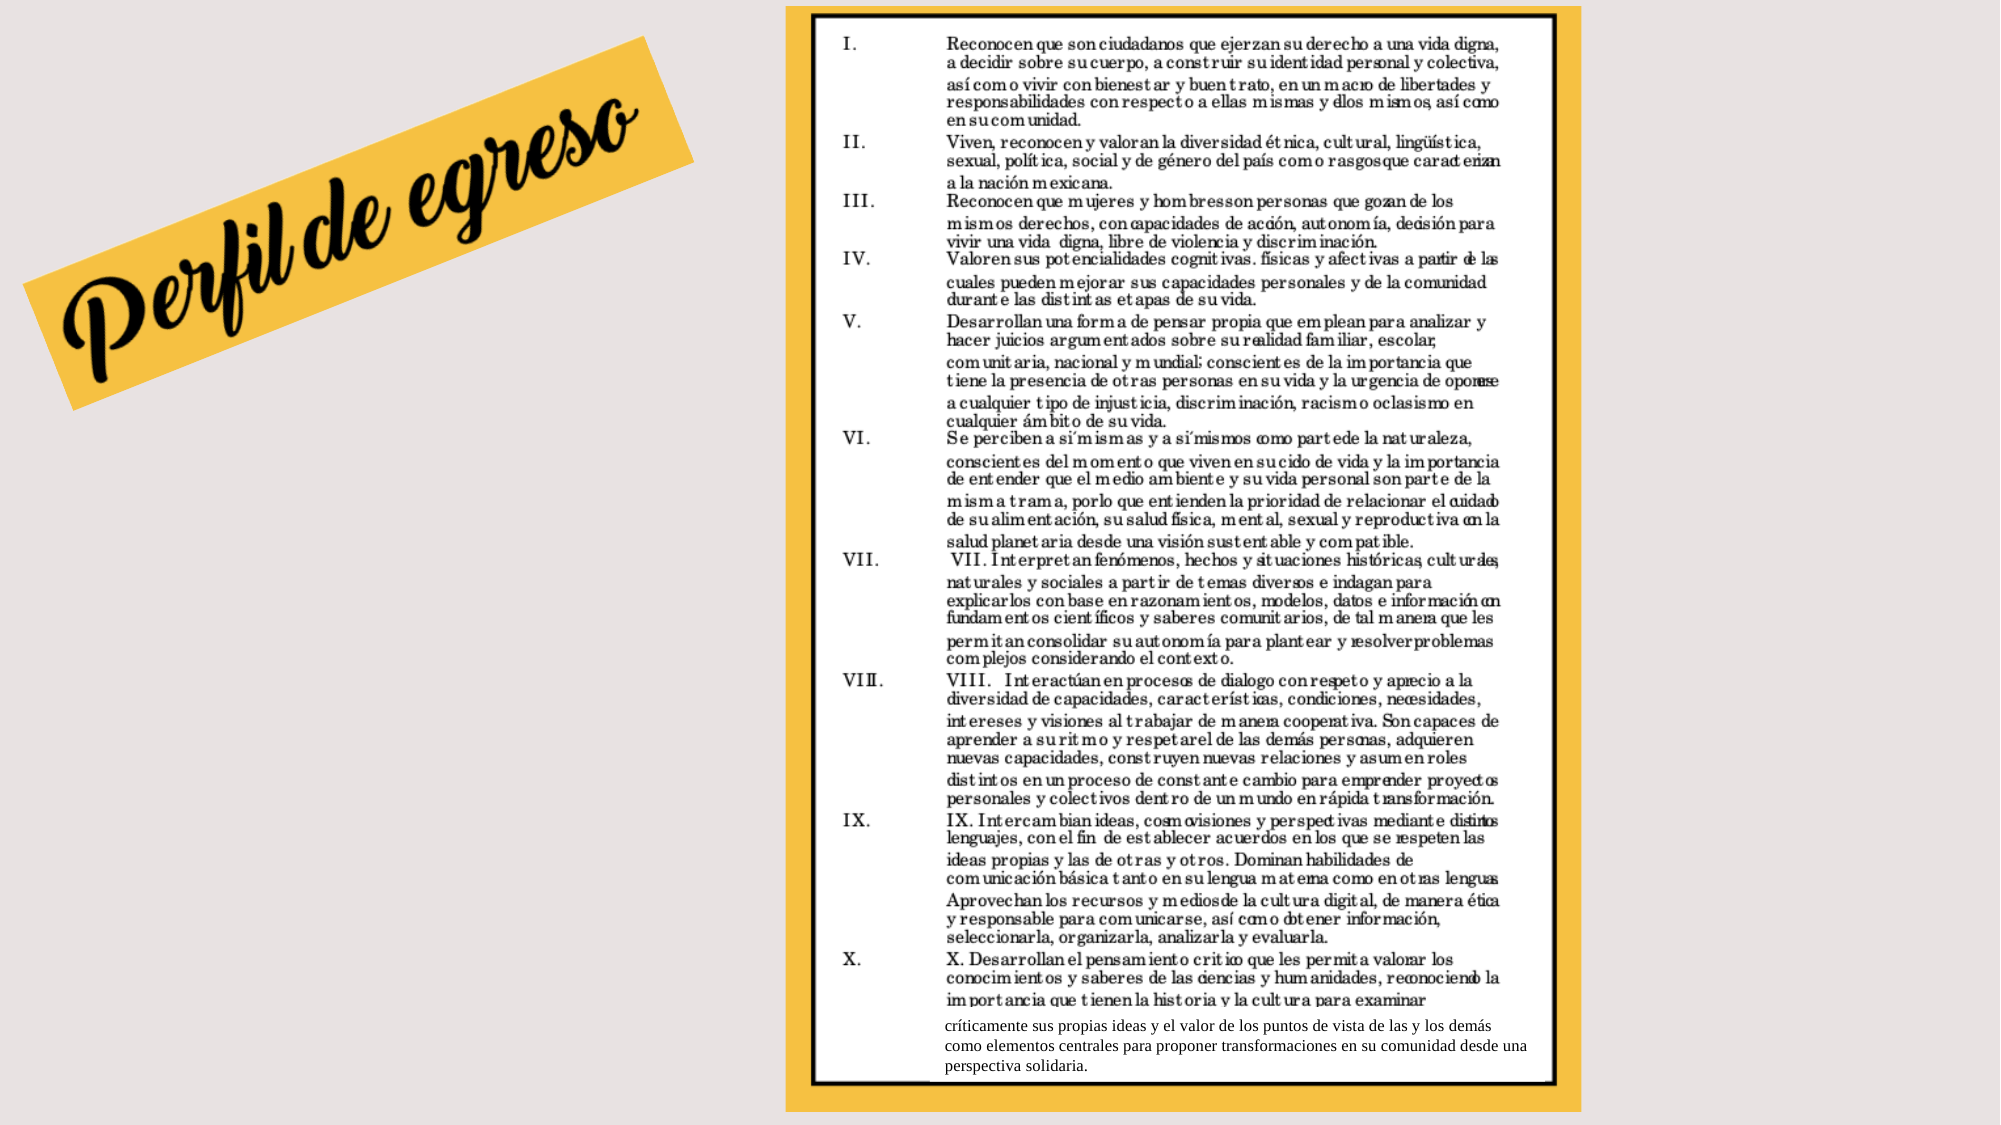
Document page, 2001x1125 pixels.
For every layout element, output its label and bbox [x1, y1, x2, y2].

text_box [23, 6, 1582, 1112]
